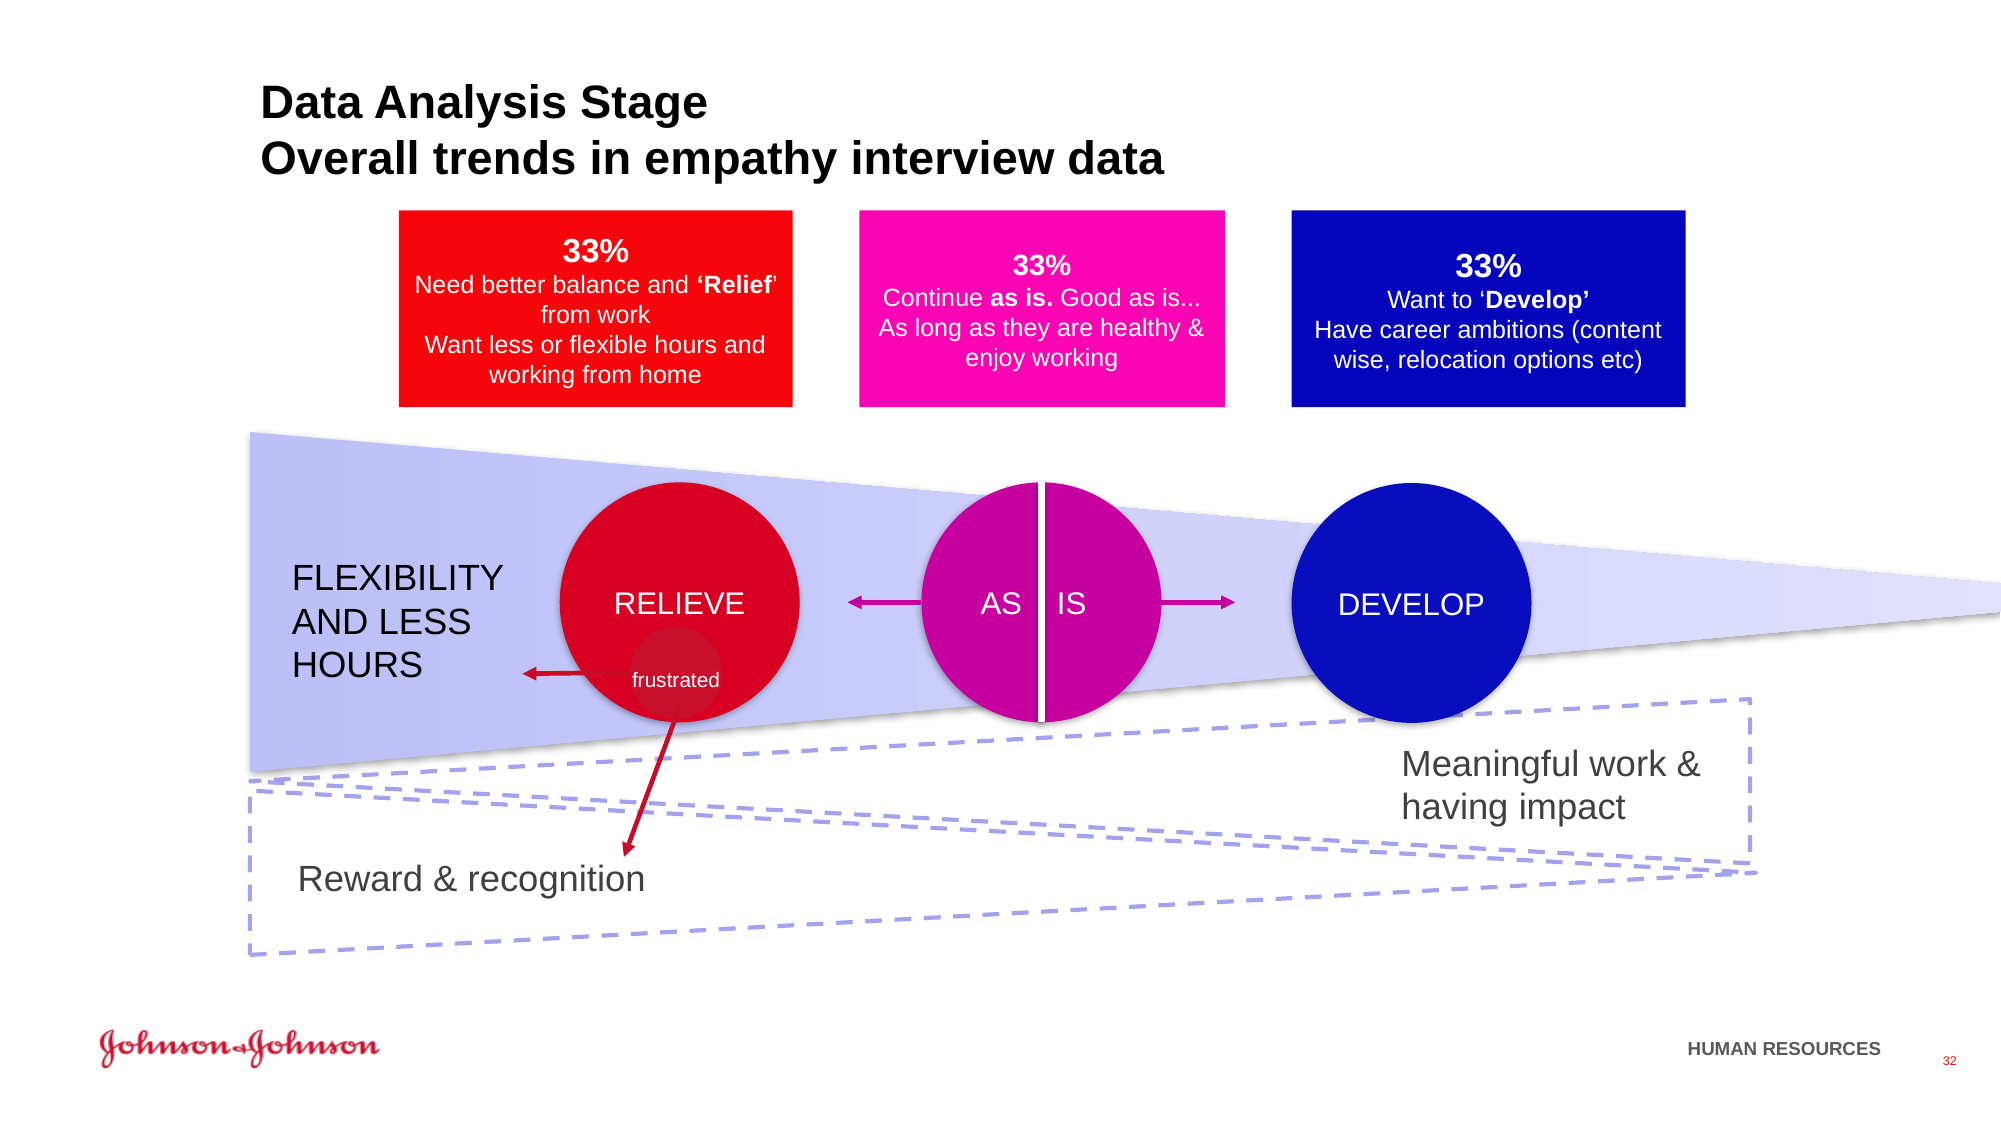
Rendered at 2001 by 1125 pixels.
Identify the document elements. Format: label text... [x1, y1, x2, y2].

text_box AS IS [1045, 482, 1162, 723]
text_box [522, 626, 736, 858]
slide_number 32 [1909, 1033, 1972, 1088]
text_box [247, 788, 1759, 957]
text_box [247, 764, 517, 798]
text_box 33% Want to ‘Develop’ Have career ambitions (content wise, relocation options etc) [1291, 210, 1686, 408]
text_box 33% Need better balance and ‘Relief’ from work Want less or flexible hours and working from home [398, 210, 793, 408]
text_box Reward & recognition [282, 847, 793, 907]
text_box Meaningful work & having impact [1386, 732, 1792, 835]
text_box RELIEVE [559, 482, 800, 706]
text_box AS IS [921, 482, 1037, 722]
text_box [249, 431, 983, 773]
text_box 33% Continue as is. Good as is... As long as they are healthy & enjoy working [859, 210, 1225, 408]
title Data Analysis Stage Overall trends in empathy interview data [259, 71, 1510, 186]
text_box [741, 719, 1753, 866]
text_box FLEXIBILITY AND LESS HOURS [277, 546, 521, 693]
text_box [1116, 506, 1316, 693]
text_box [1419, 697, 1753, 732]
picture [99, 1029, 381, 1069]
text_box [1519, 541, 2000, 656]
text_box DEVELOP [1291, 483, 1532, 723]
